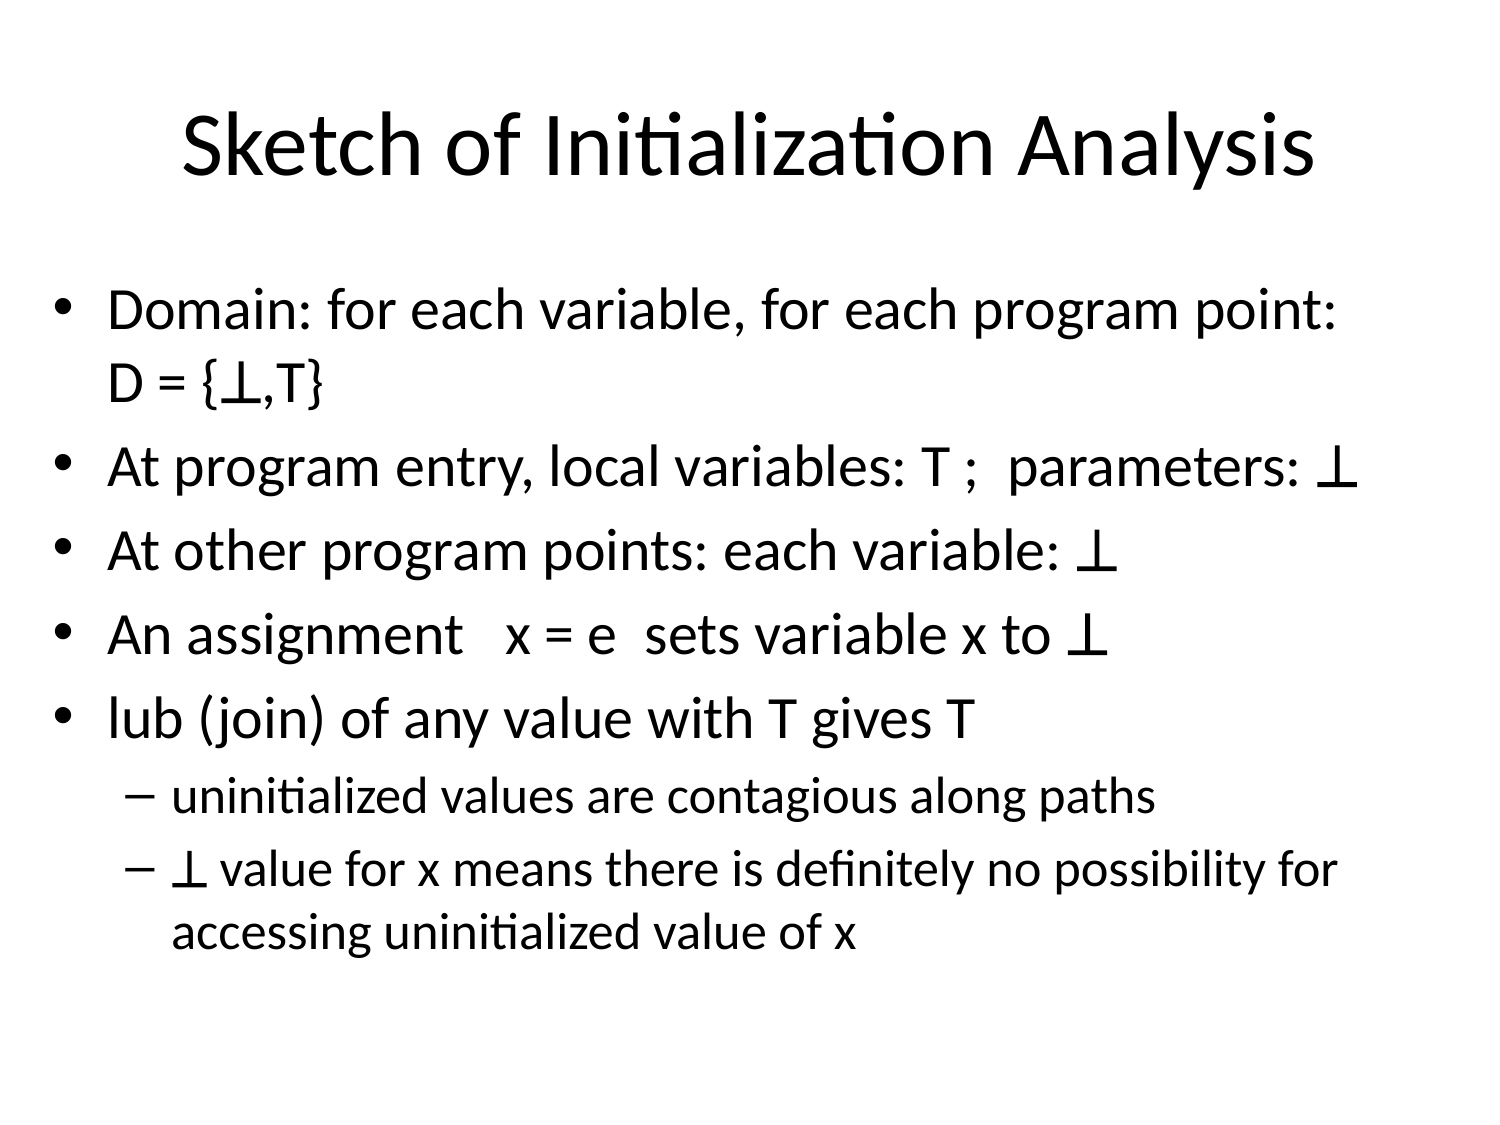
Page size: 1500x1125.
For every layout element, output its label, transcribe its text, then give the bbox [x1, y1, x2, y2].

title Sketch of Initialization Analysis [75, 45, 1425, 233]
list Domain: for each variable, for each program point: D = {,T} At program entry, local variables: T ; parameters:  At other program points: each variable:  An assignment x = e sets variable x to  lub (join) of any value with T gives T uninitialized values are contagious along paths  value for x means there is definitely no possibility for accessing uninitialized value of x [37, 262, 1475, 1038]
